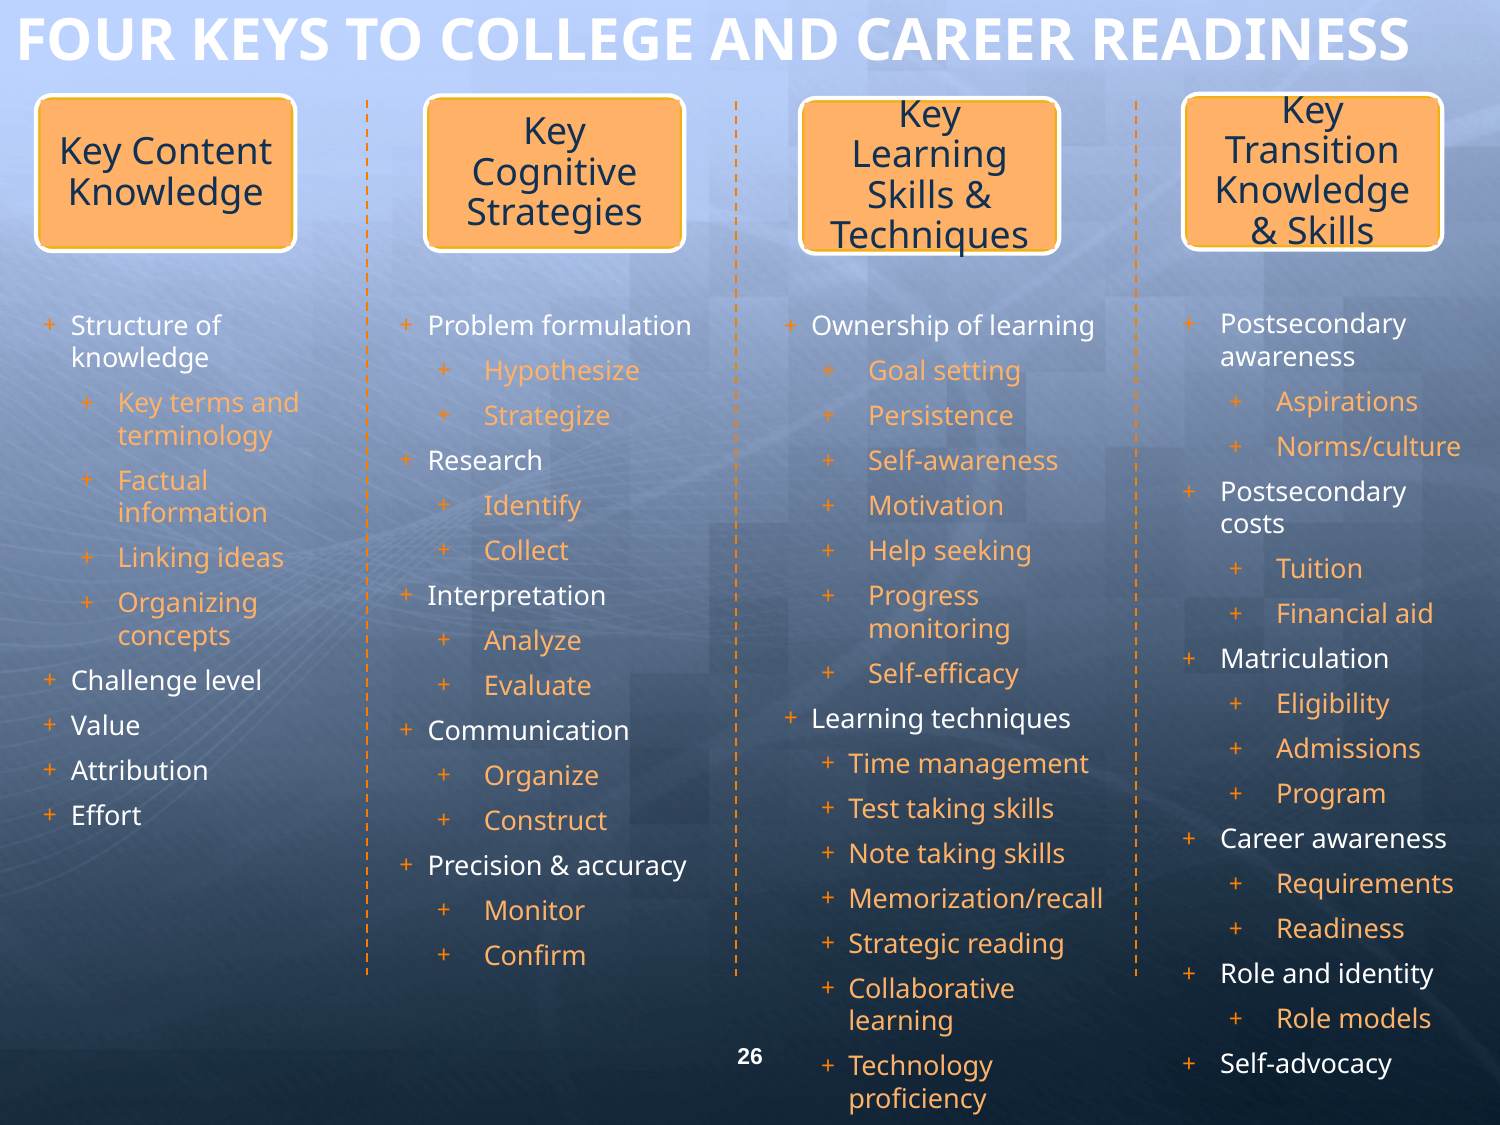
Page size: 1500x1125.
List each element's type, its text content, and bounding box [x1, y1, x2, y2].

title FOUR KEYS TO COLLEGE AND CAREER READINESS [0, 0, 1500, 80]
text_box Problem formulation Hypothesize Strategize Research Identify Collect Interpretation Analyze Evaluate Communication Organize Construct Precision & accuracy Monitor Confirm [384, 300, 825, 537]
text_box Postsecondary awareness Aspirations Norms/culture Postsecondary costs Tuition Financial aid Matriculation Eligibility Admissions Program Career awareness Requirements Readiness Role and identity Role models Self-advocacy [1167, 552, 1480, 812]
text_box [424, 94, 685, 252]
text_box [1182, 93, 1443, 250]
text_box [799, 97, 1060, 255]
text_box Structure of knowledge Key terms and terminology Factual information Linking ideas Organizing concepts Challenge level Value Attribution Effort [28, 551, 357, 851]
text_box Ownership of learning Goal setting Persistence Self-awareness Motivation Help seeking Progress monitoring Self-efficacy Learning techniques Time management Test taking skills Note taking skills Memorization/recall Strategic reading Collaborative learning Technology proficiency [825, 301, 1132, 538]
slide_number 26 [706, 1025, 794, 1085]
text_box Structure of knowledge Key terms and terminology Factual information Linking ideas Organizing concepts Challenge level Value Attribution Effort [28, 300, 357, 536]
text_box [35, 94, 296, 252]
text_box Postsecondary awareness Aspirations Norms/culture Postsecondary costs Tuition Financial aid Matriculation Eligibility Admissions Program Career awareness Requirements Readiness Role and identity Role models Self-advocacy [1167, 299, 1480, 538]
text_box Ownership of learning Goal setting Persistence Self-awareness Motivation Help seeking Progress monitoring Self-efficacy Learning techniques Time management Test taking skills Note taking skills Memorization/recall Strategic reading Collaborative learning Technology proficiency [750, 553, 1132, 905]
text_box Problem formulation Hypothesize Strategize Research Identify Collect Interpretation Analyze Evaluate Communication Organize Construct Precision & accuracy Monitor Confirm [384, 552, 825, 851]
